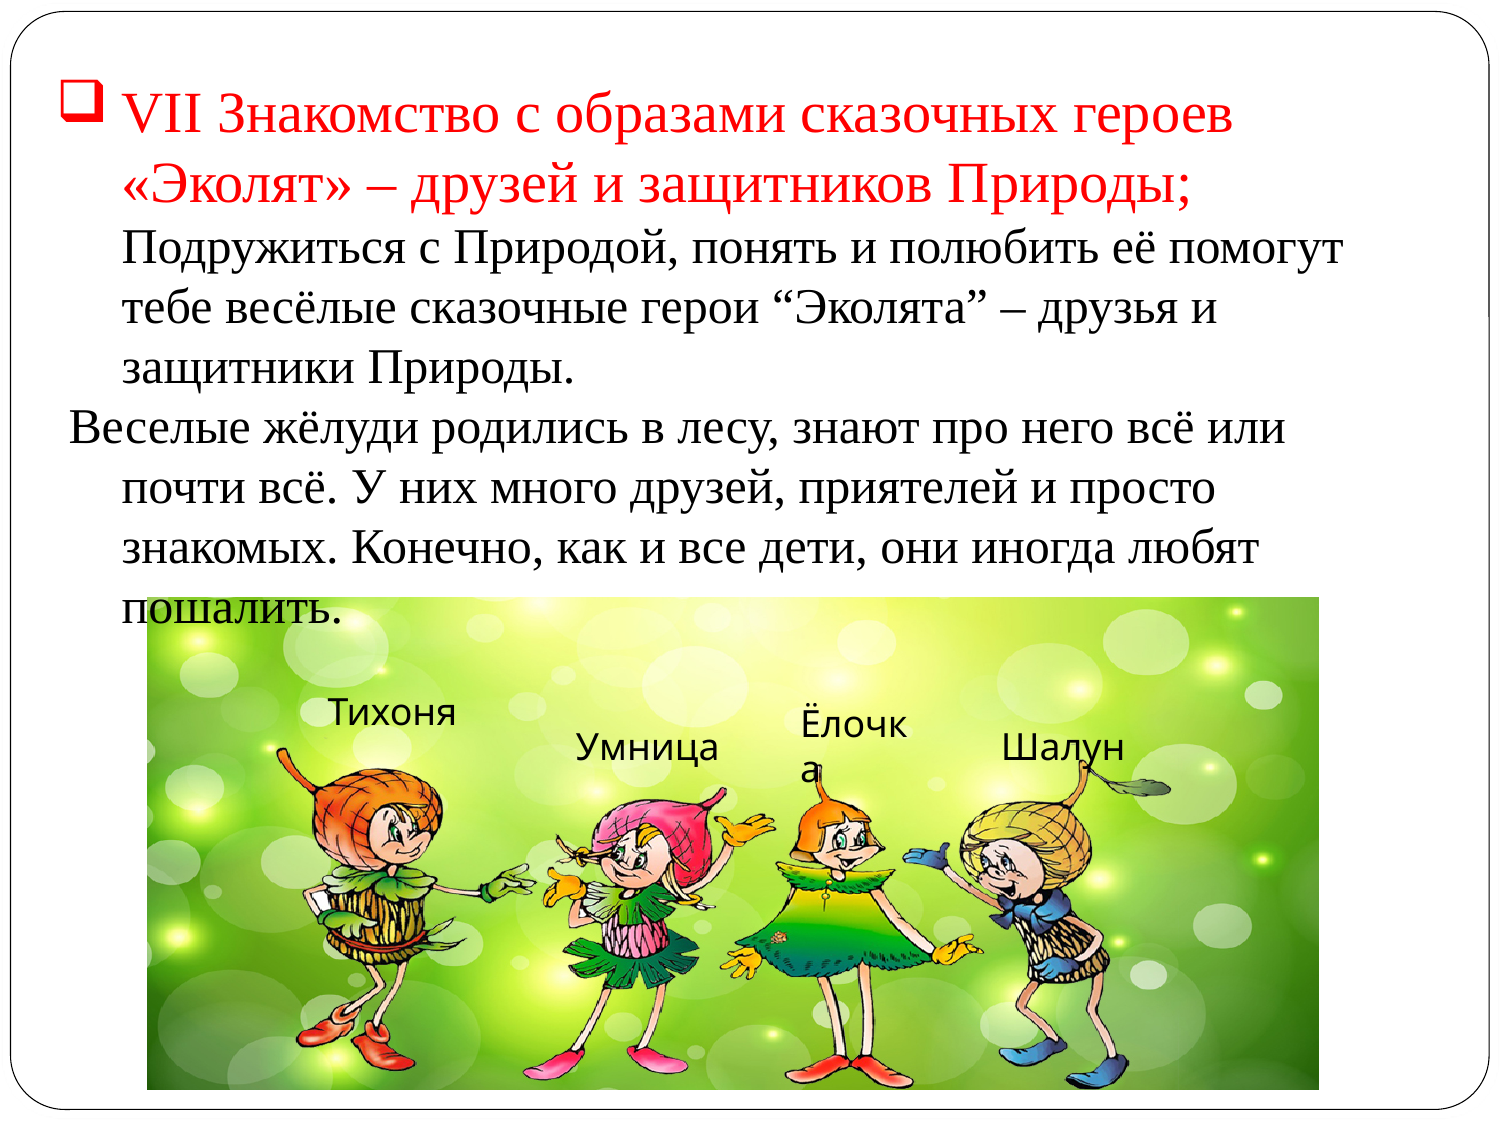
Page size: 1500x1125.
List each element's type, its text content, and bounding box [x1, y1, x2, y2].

text_box VII Знакомство с образами сказочных героев «Эколят» – друзей и защитников Природы; Подружиться с Природой, понять и полюбить её помогут тебе весёлые сказочные герои “Эколята” – друзья и защитники Природы. Веселые жёлуди родились в лесу, знают про него всё или почти всё. У них много друзей, приятелей и просто знакомых. Конечно, как и все дети, они иногда любят пошалить. [41, 66, 1388, 641]
picture [147, 597, 1319, 1090]
